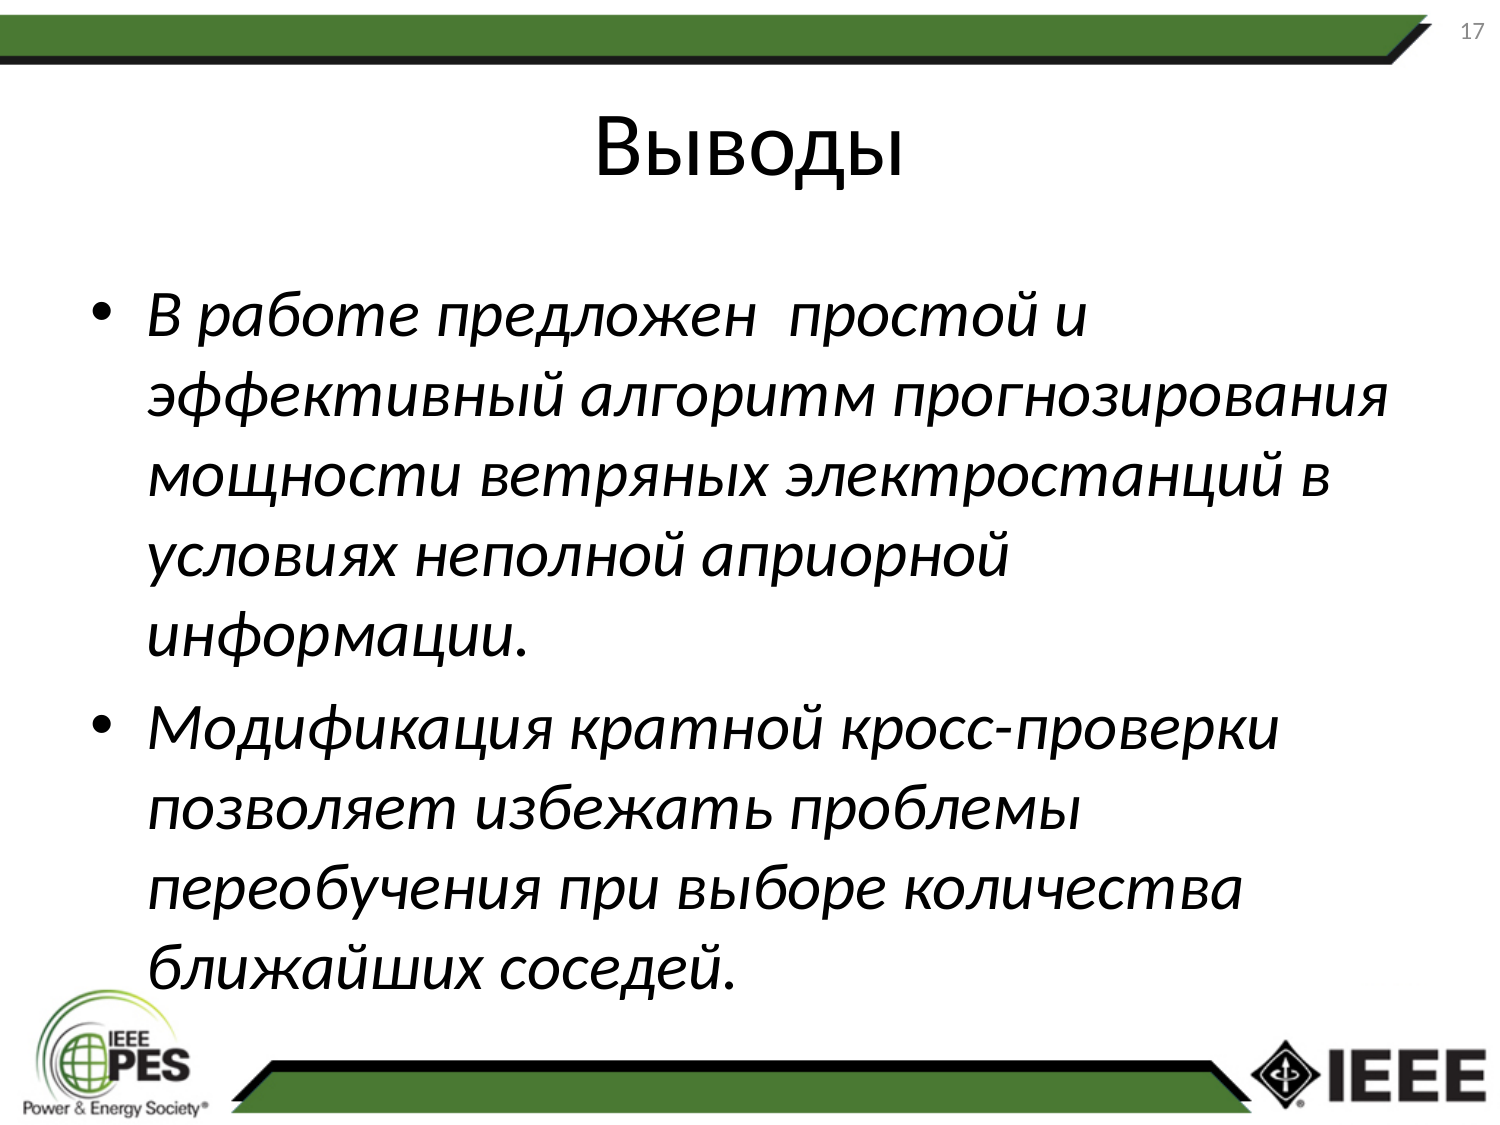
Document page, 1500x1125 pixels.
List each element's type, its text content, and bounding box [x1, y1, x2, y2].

slide_number 17 [1149, 0, 1500, 60]
list В работе предложен простой и эффективный алгоритм прогнозирования мощности ветряных электростанций в условиях неполной априорной информации. Модификация кратной кросс-проверки позволяет избежать проблемы переобучения при выборе количества ближайших соседей. [74, 262, 1426, 1006]
title Выводы [74, 44, 1426, 233]
picture [0, 0, 1500, 1125]
